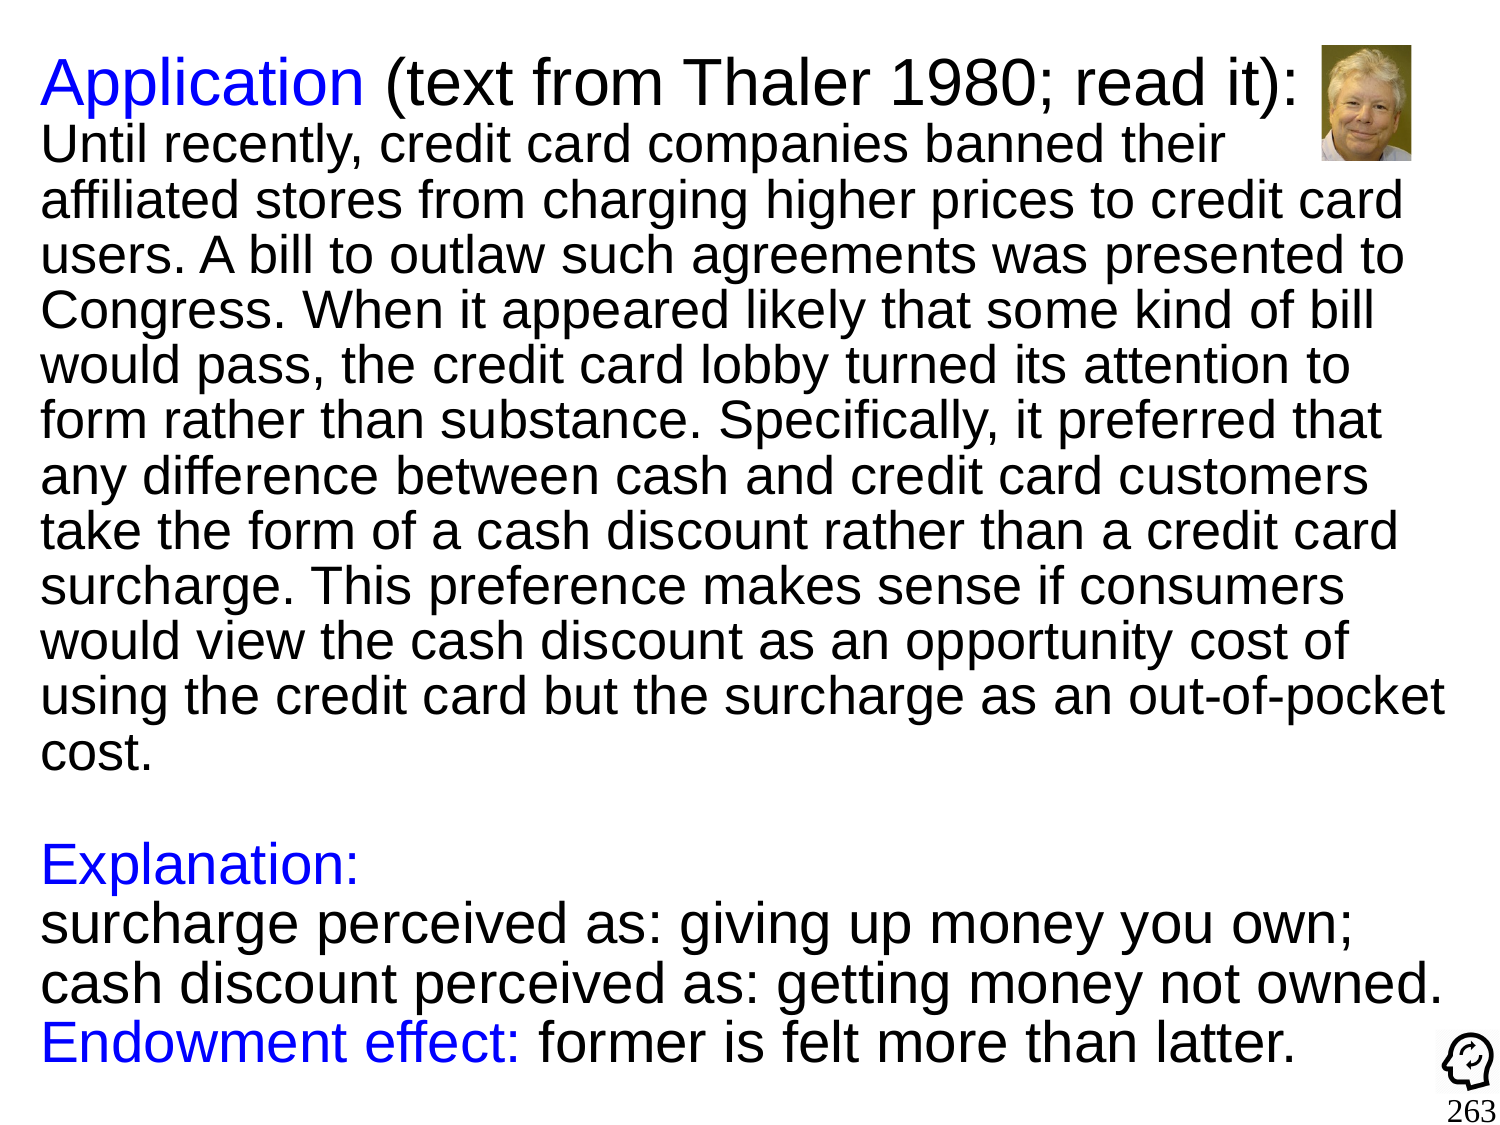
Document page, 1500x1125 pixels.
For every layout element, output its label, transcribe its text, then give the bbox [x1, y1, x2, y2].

picture [1321, 45, 1412, 162]
picture [1434, 1029, 1500, 1095]
text_box 263 [1432, 1101, 1500, 1125]
text_box Application (text from Thaler 1980; read it): Until recently, credit card companies banned their affiliated stores from charging higher prices to credit card users. A bill to outlaw such agreements was presented to Congress. When it appeared likely that some kind of bill would pass, the credit card lobby turned its attention to form rather than substance. Specifically, it preferred that any difference between cash and credit card customers take the form of a cash discount rather than a credit card surcharge. This preference makes sense if consumers would view the cash discount as an opportunity cost of using the credit card but the surcharge as an out-of-pocket cost. Explanation: surcharge perceived as: giving up money you own; cash discount perceived as: getting money not owned. Endowment effect: former is felt more than latter. [25, 43, 1483, 1082]
